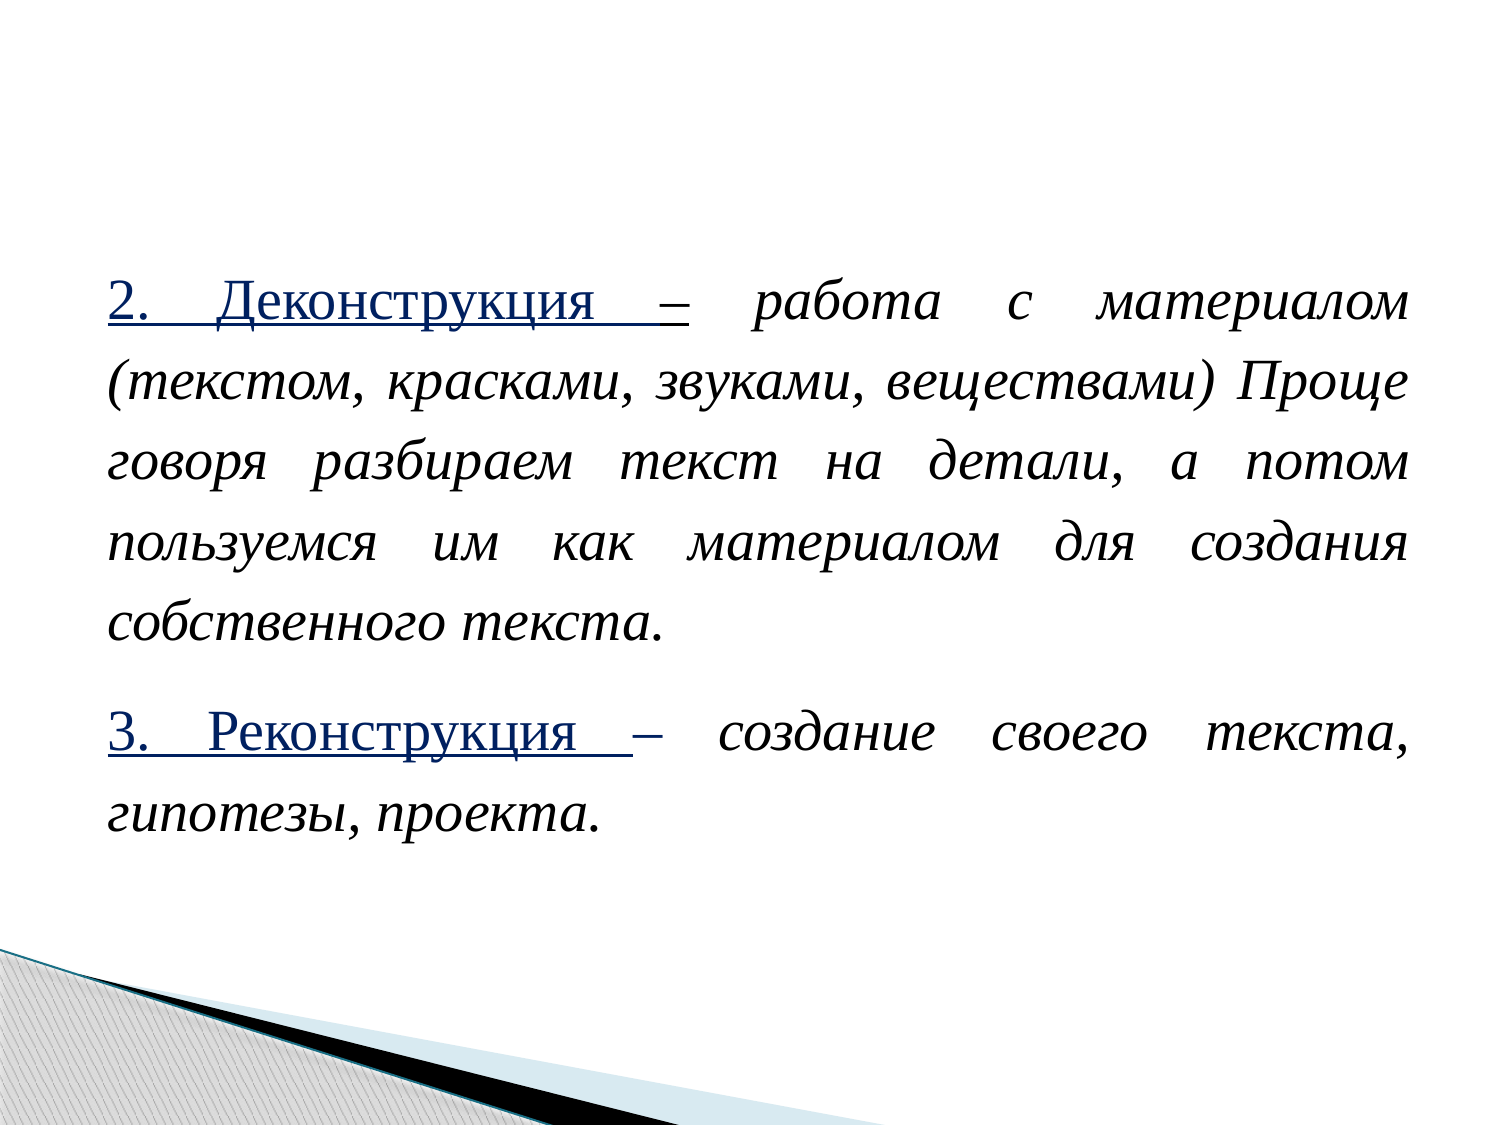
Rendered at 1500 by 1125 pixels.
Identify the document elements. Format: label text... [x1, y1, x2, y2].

list 2. Деконструкция – работа с материалом (текстом, красками, звуками, веществами) Проще говоря разбираем текст на детали, а потом пользуемся им как материалом для создания собственного текста. 3. Реконструкция – создание своего текста, гипотезы, проекта. [75, 243, 1425, 986]
